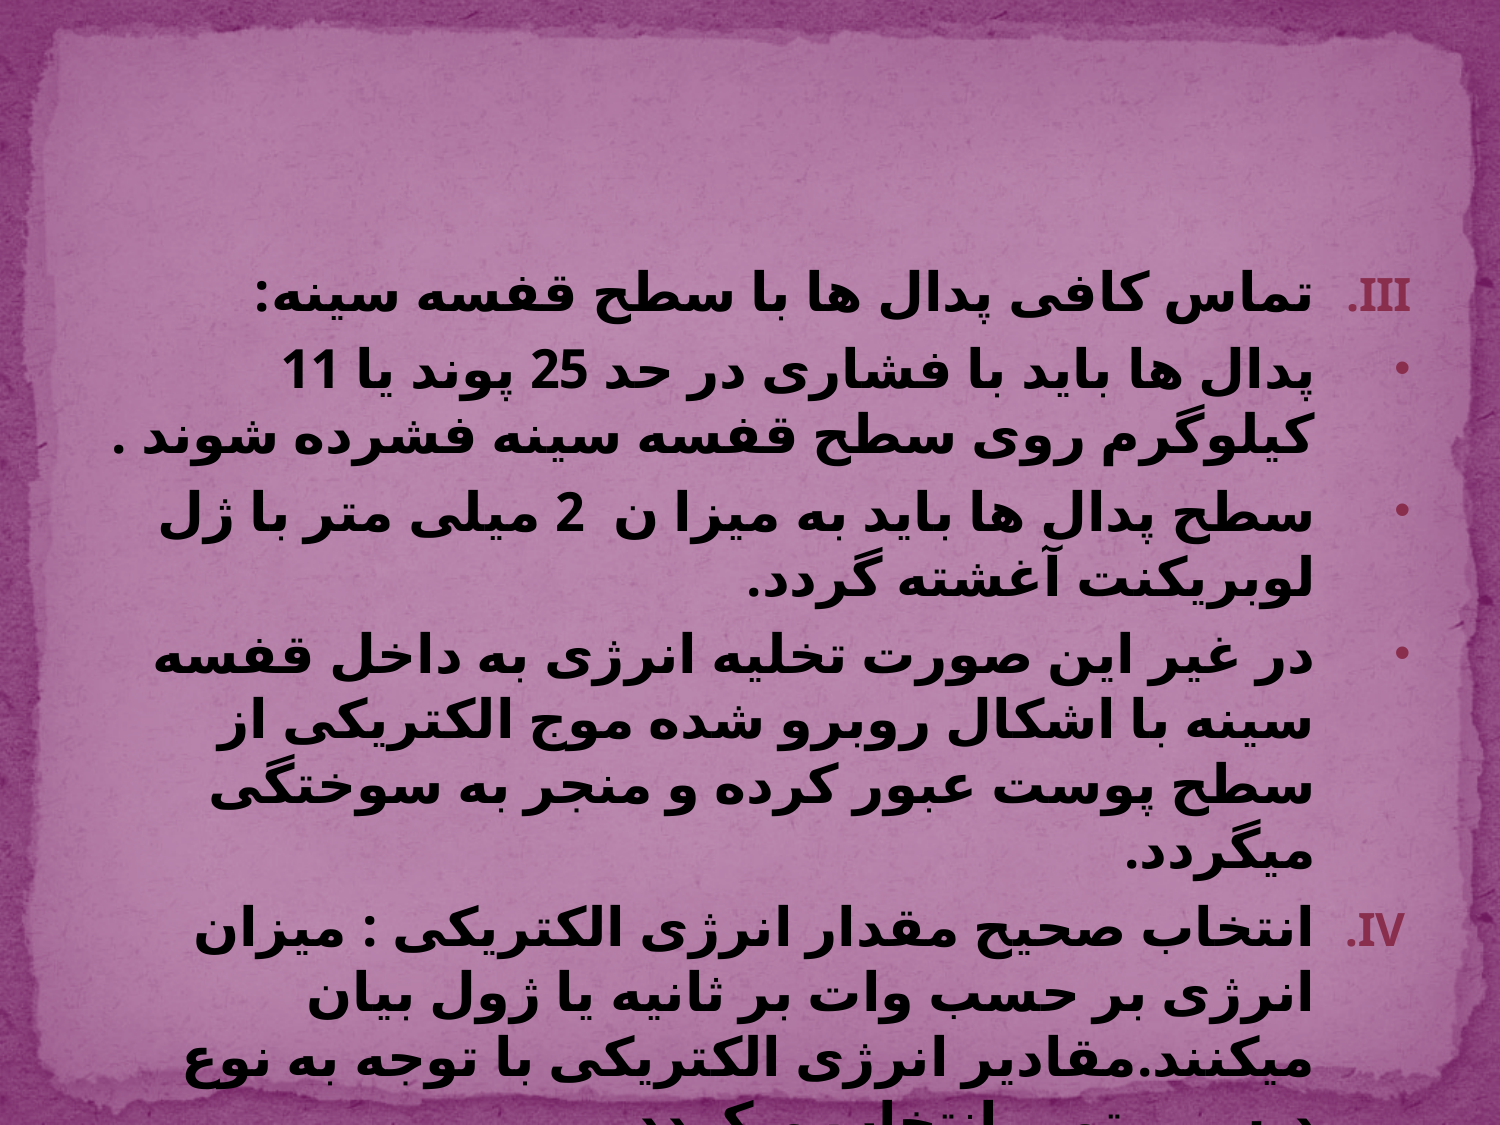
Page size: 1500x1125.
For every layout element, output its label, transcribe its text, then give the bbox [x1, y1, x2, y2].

list تماس کافی پدال ها با سطح قفسه سینه: پدال ها باید با فشاری در حد 25 پوند یا 11 کیلوگرم روی سطح قفسه سینه فشرده شوند . سطح پدال ها باید به میزا ن 2 میلی متر با ژل لوبریکنت آغشته گردد. در غیر این صورت تخلیه انرژی به داخل قفسه سینه با اشکال روبرو شده موج الکتریکی از سطح پوست عبور کرده و منجر به سوختگی میگردد. انتخاب صحیح مقدار انرژی الکتریکی : میزان انرژی بر حسب وات بر ثانیه یا ژول بیان میکنند.مقادیر انرژی الکتریکی با توجه به نوع دیس ریتمی انتخاب میکردد . [75, 249, 1425, 1000]
